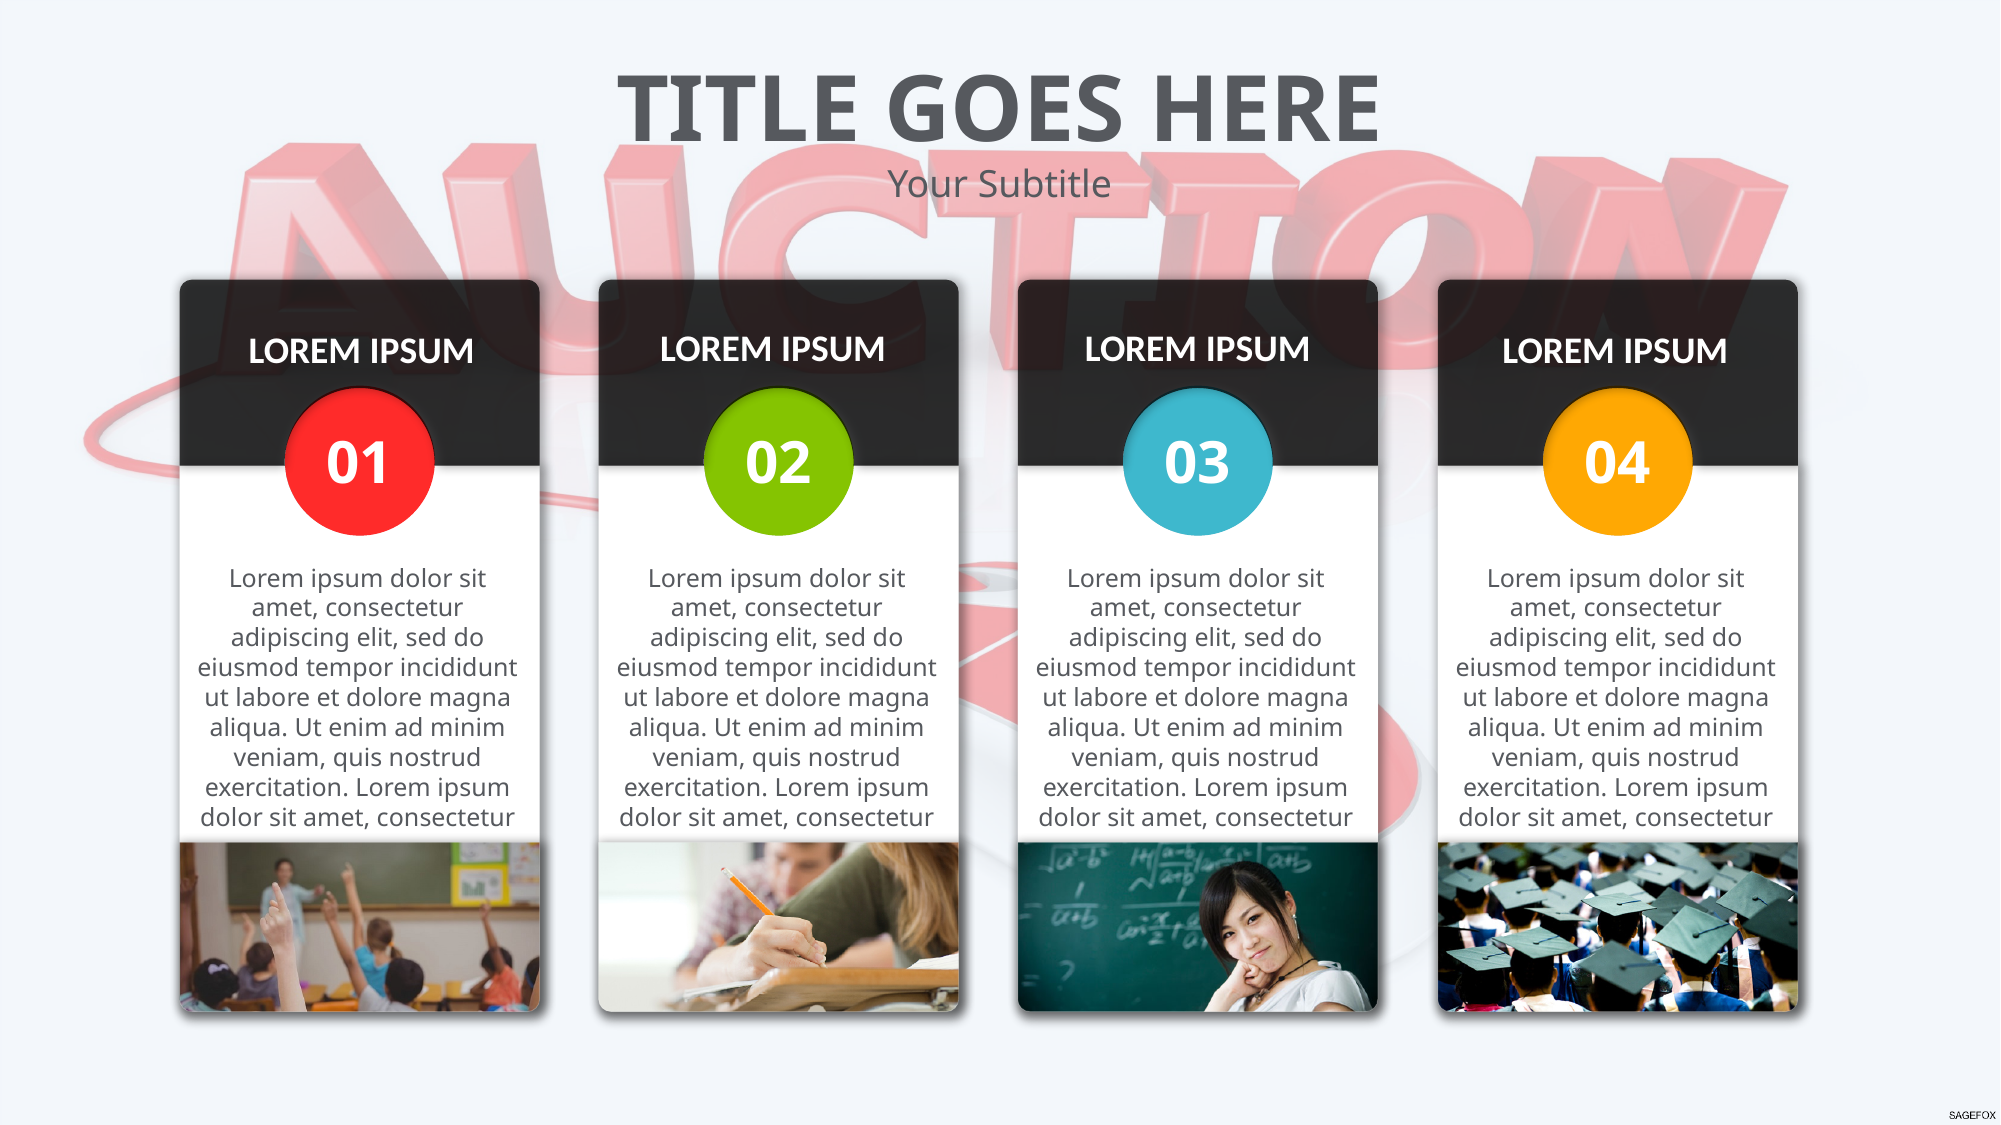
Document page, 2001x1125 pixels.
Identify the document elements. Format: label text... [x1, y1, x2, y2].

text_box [1017, 279, 1378, 466]
text_box 04 [1543, 466, 1694, 537]
text_box [178, 470, 541, 834]
text_box 03 [1123, 466, 1274, 537]
text_box Lorem ipsum dolor sit amet, consectetur adipiscing elit, sed do eiusmod tempor incididunt ut labore et dolore magna aliqua. Ut enim ad minim veniam, quis nostrud exercitation. Lorem ipsum dolor sit amet, consectetur [178, 554, 538, 839]
text_box [1436, 841, 1799, 1013]
text_box [178, 841, 541, 1013]
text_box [593, 279, 959, 466]
text_box Lorem ipsum dolor sit amet, consectetur adipiscing elit, sed do eiusmod tempor incididunt ut labore et dolore magna aliqua. Ut enim ad minim veniam, quis nostrud exercitation. Lorem ipsum dolor sit amet, consectetur [597, 554, 957, 839]
text_box [597, 470, 960, 834]
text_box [1435, 279, 1798, 466]
text_box Lorem ipsum dolor sit amet, consectetur adipiscing elit, sed do eiusmod tempor incididunt ut labore et dolore magna aliqua. Ut enim ad minim veniam, quis nostrud exercitation. Lorem ipsum dolor sit amet, consectetur [1436, 554, 1796, 839]
text_box [1016, 469, 1379, 834]
text_box 01 [285, 466, 436, 537]
text_box Lorem ipsum dolor sit amet, consectetur adipiscing elit, sed do eiusmod tempor incididunt ut labore et dolore magna aliqua. Ut enim ad minim veniam, quis nostrud exercitation. Lorem ipsum dolor sit amet, consectetur [1016, 554, 1376, 839]
text_box [597, 841, 960, 1013]
picture [1925, 0, 2001, 1125]
text_box [1436, 470, 1799, 834]
text_box [1016, 841, 1379, 1013]
text_box TITLE GOES HERE Your Subtitle [548, 42, 1452, 212]
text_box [179, 279, 542, 466]
text_box 02 [704, 466, 855, 537]
